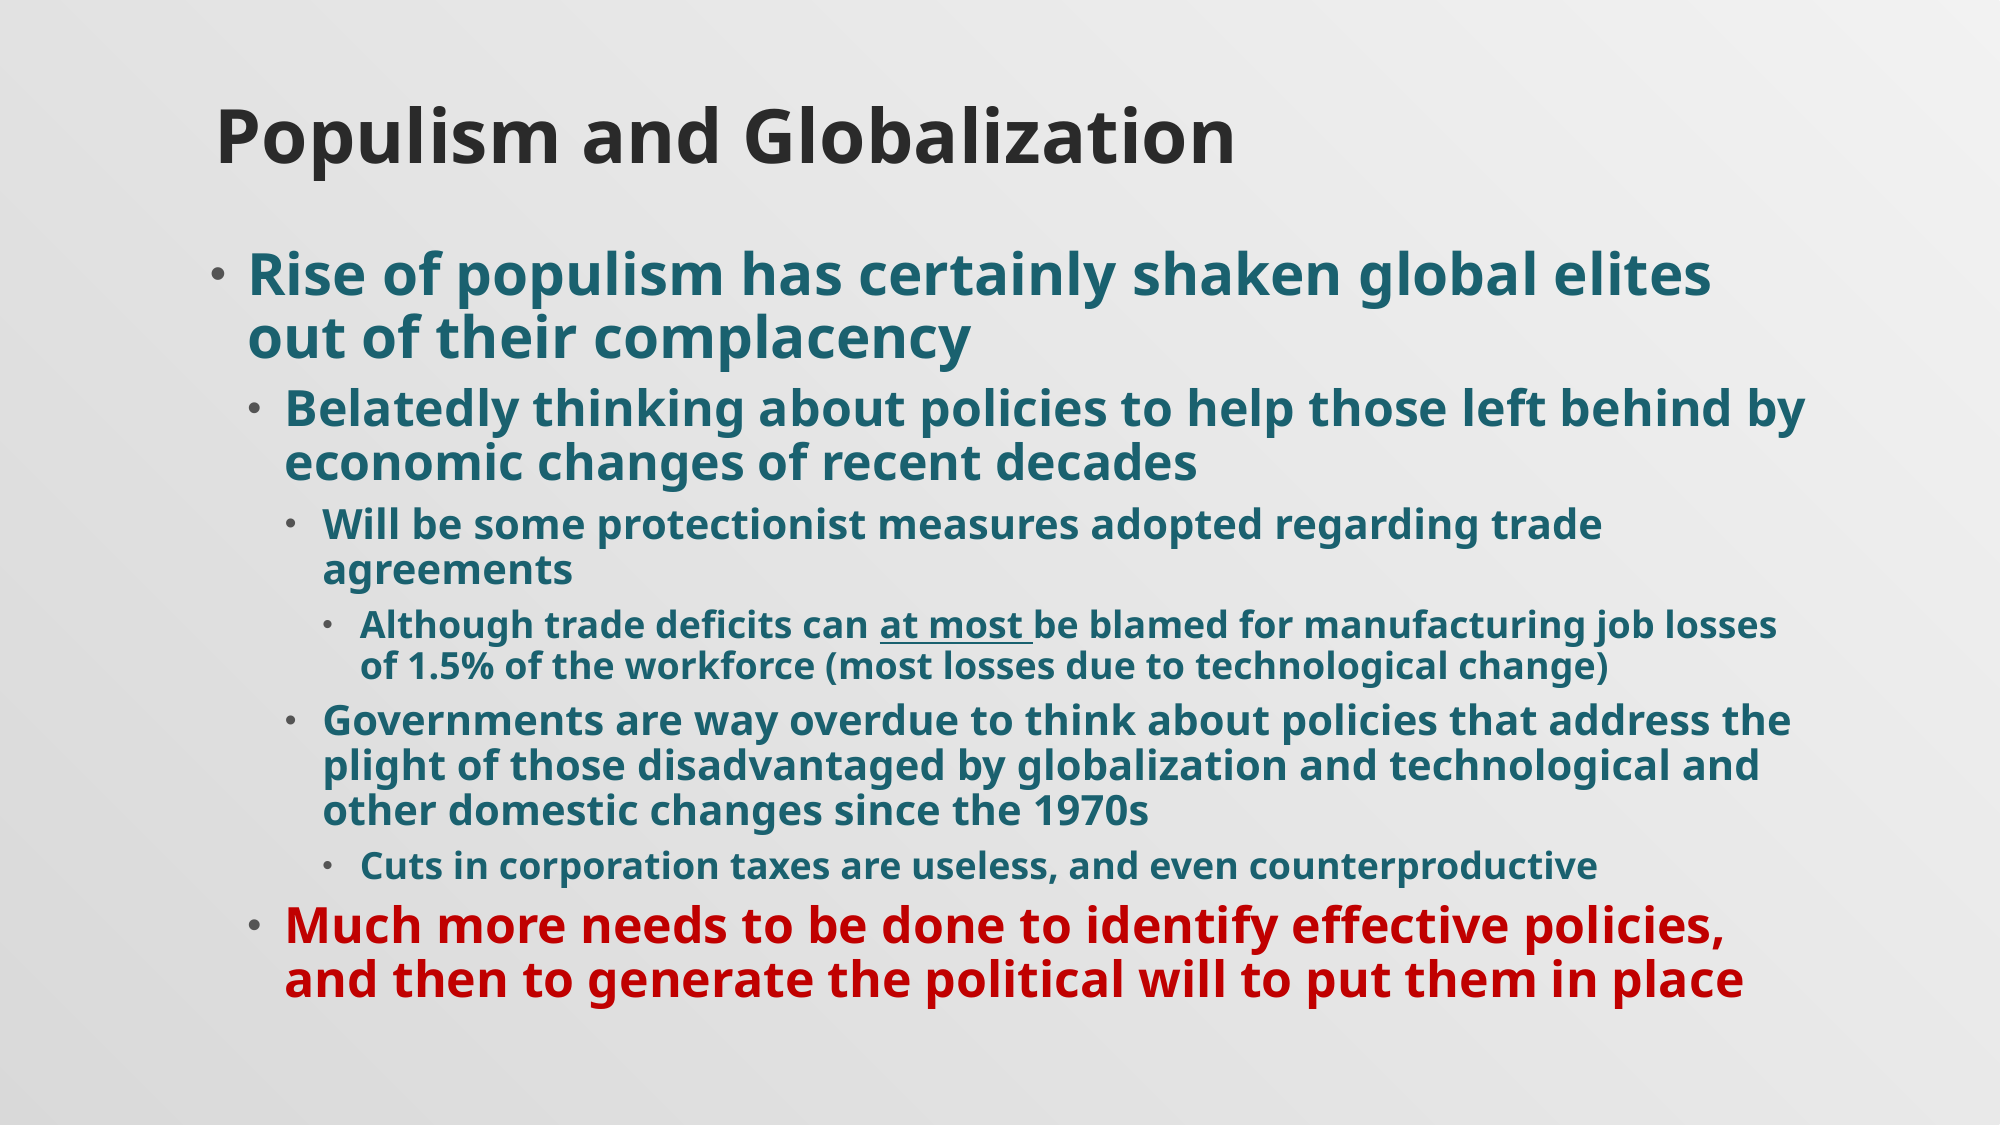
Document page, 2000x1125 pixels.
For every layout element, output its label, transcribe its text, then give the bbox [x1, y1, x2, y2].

list Rise of populism has certainly shaken global elites out of their complacency Belatedly thinking about policies to help those left behind by economic changes of recent decades Will be some protectionist measures adopted regarding trade agreements Although trade deficits can at most be blamed for manufacturing job losses of 1.5% of the workforce (most losses due to technological change) Governments are way overdue to think about policies that address the plight of those disadvantaged by globalization and technological and other domestic changes since the 1970s Cuts in corporation taxes are useless, and even counterproductive Much more needs to be done to identify effective policies, and then to generate the political will to put them in place [187, 237, 1838, 1063]
title Populism and Globalization [199, 45, 1800, 188]
